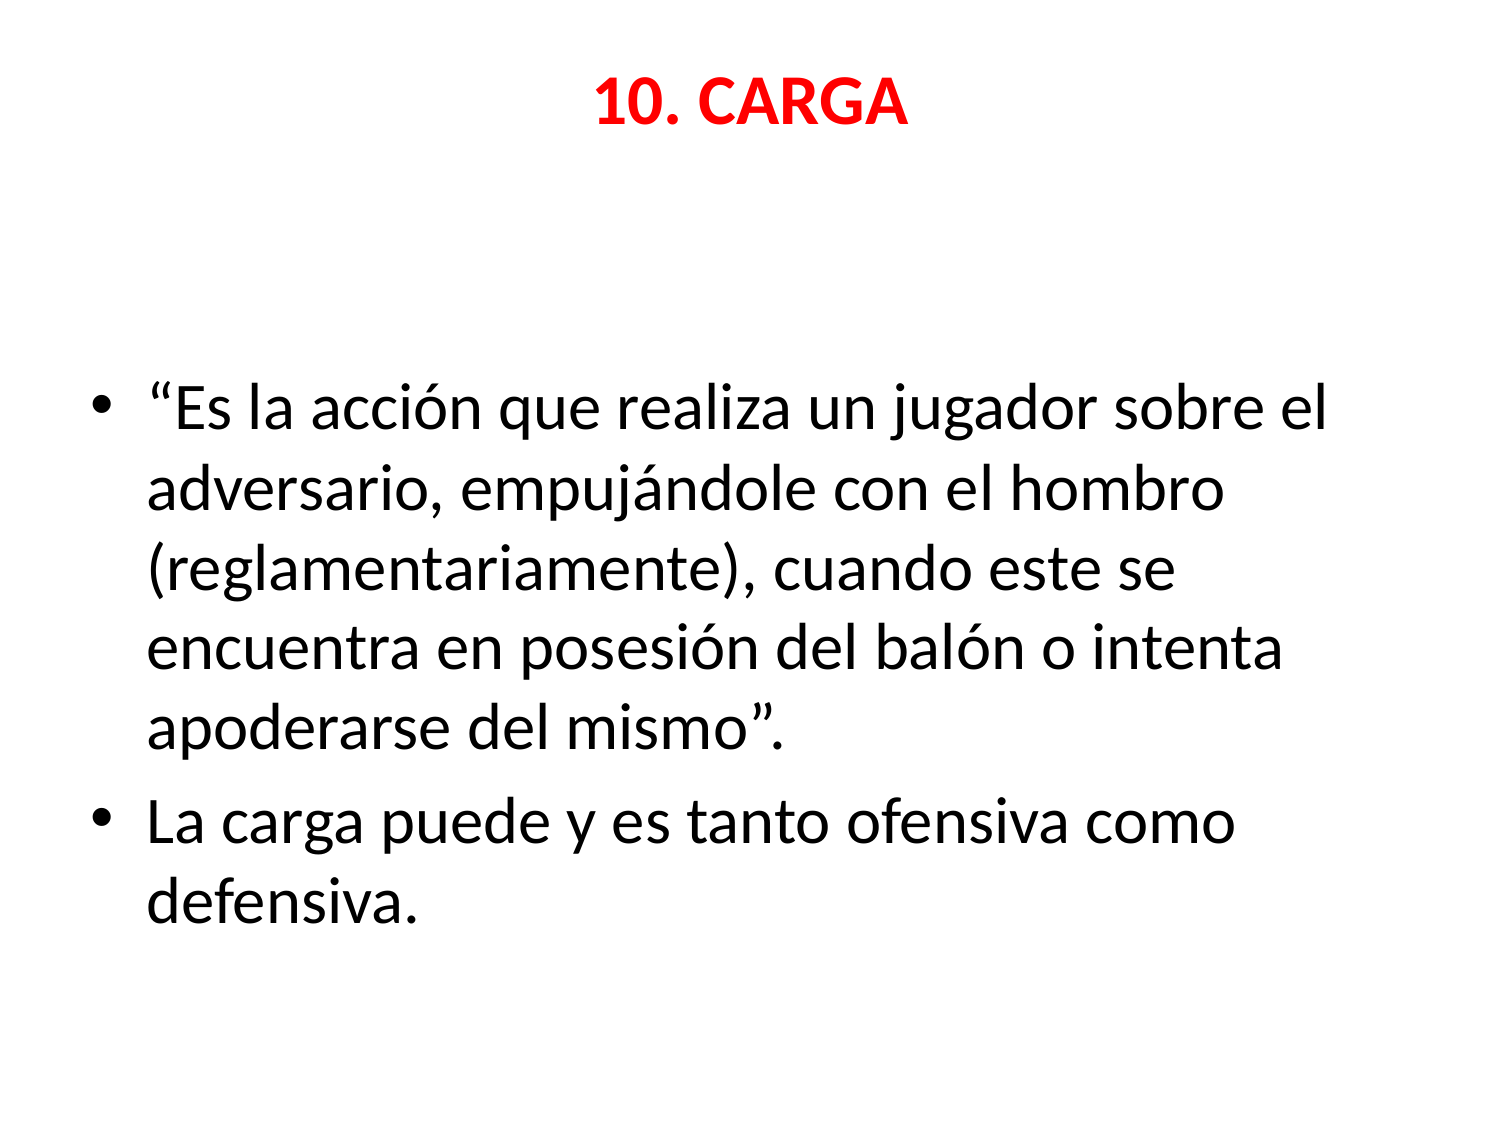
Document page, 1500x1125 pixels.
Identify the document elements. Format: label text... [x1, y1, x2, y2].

list “Es la acción que realiza un jugador sobre el adversario, empujándole con el hombro (reglamentariamente), cuando este se encuentra en posesión del balón o intenta apoderarse del mismo”. La carga puede y es tanto ofensiva como defensiva. [75, 262, 1425, 1005]
title 10. CARGA [75, 45, 1425, 233]
